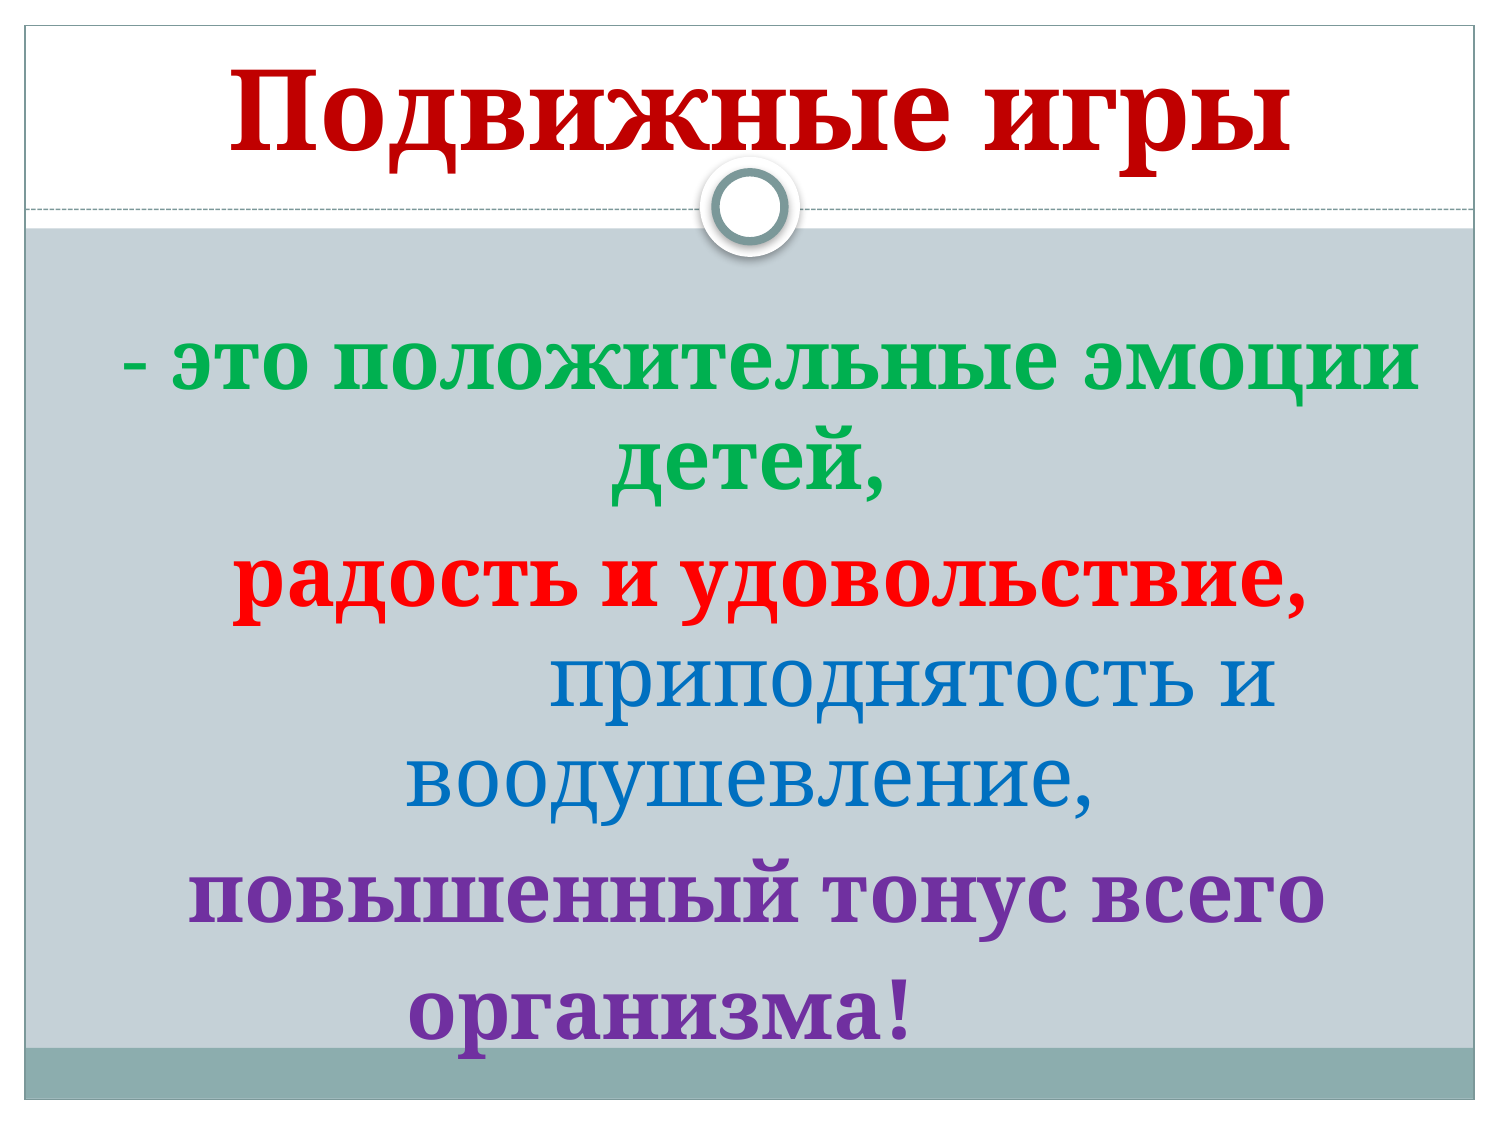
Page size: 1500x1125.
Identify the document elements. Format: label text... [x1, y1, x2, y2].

list Подвижные игры - это положительные эмоции детей, радость и удовольствие, приподнятость и воодушевление, повышенный тонус всего организма! [0, 30, 1500, 1125]
